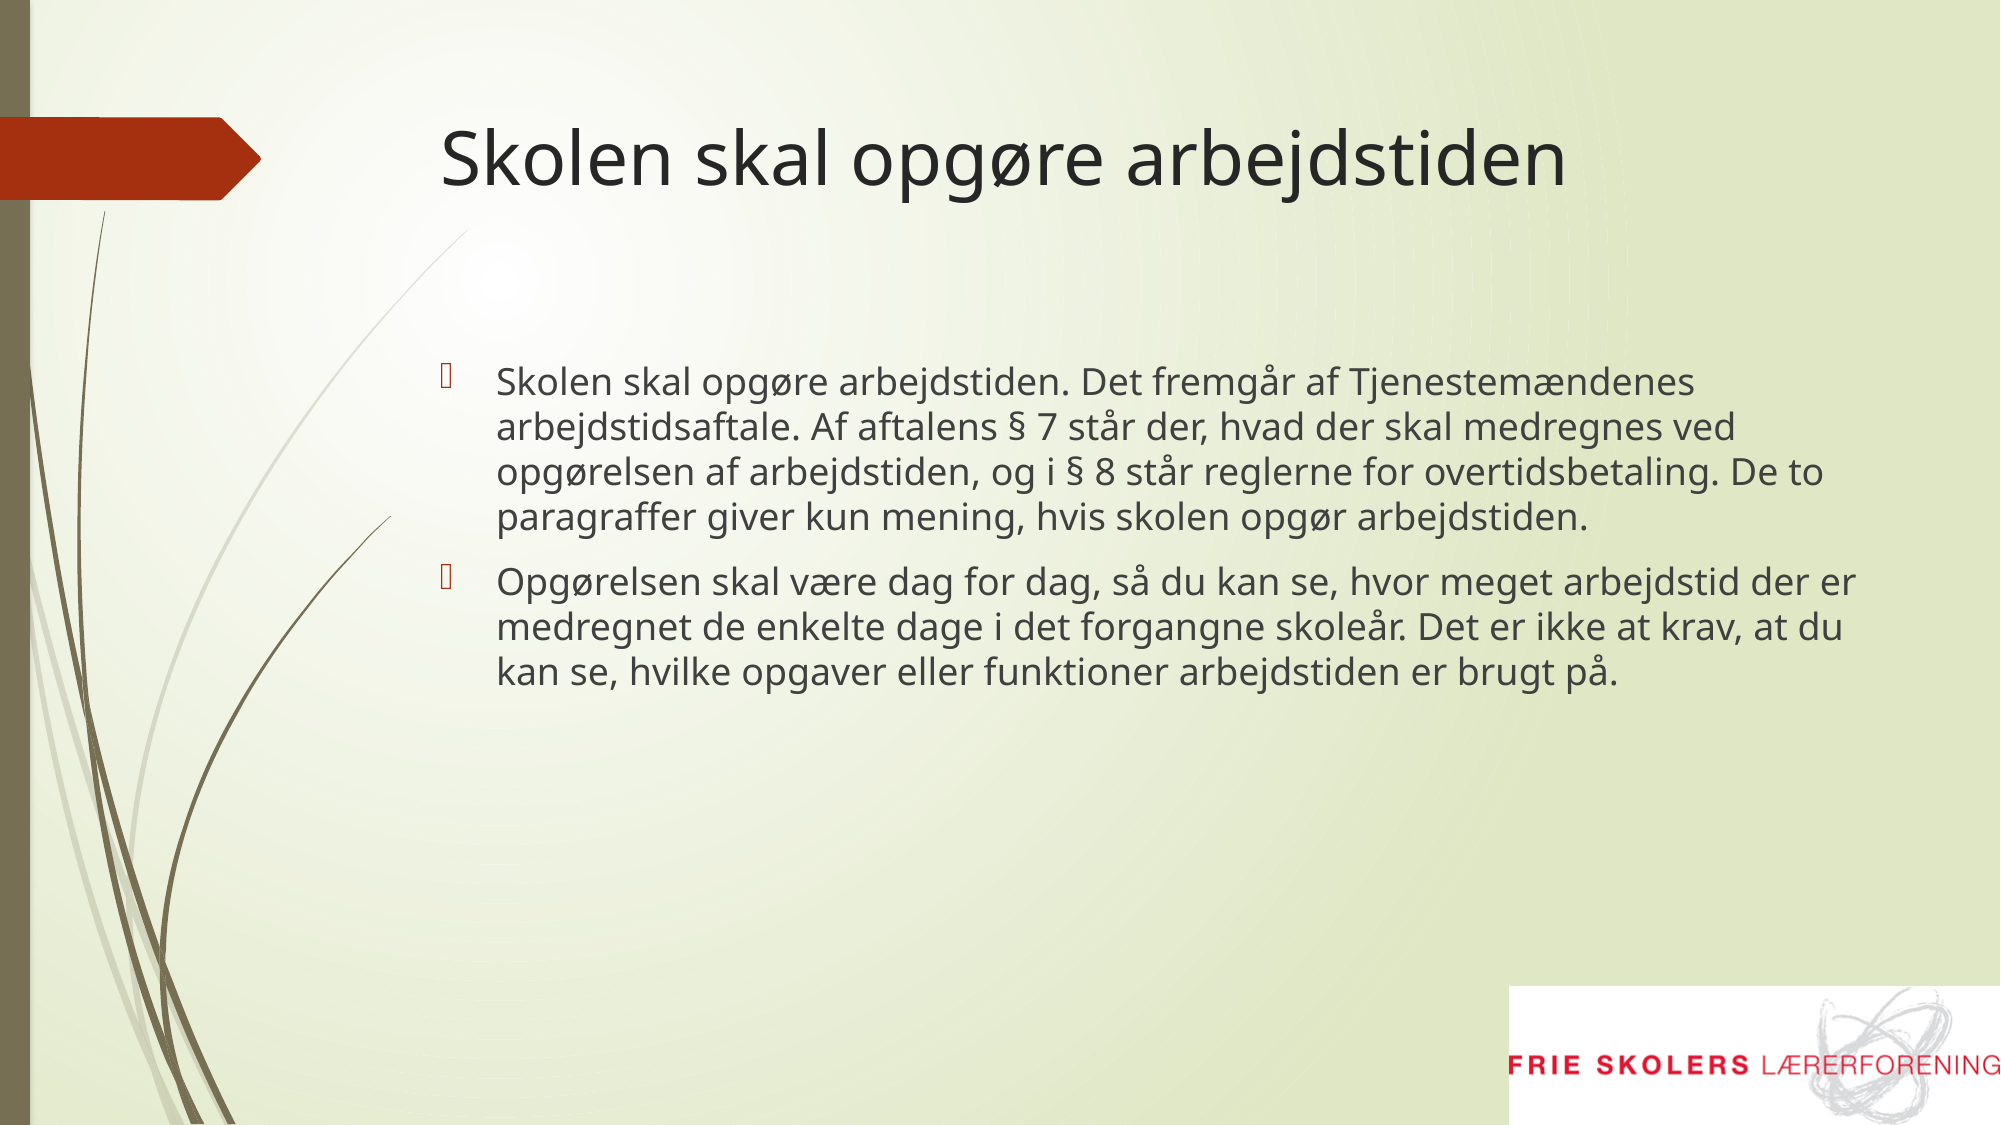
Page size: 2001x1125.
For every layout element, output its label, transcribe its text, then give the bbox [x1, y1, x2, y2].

list Skolen skal opgøre arbejdstiden. Det fremgår af Tjenestemændenes arbejdstidsaftale. Af aftalens § 7 står der, hvad der skal medregnes ved opgørelsen af arbejdstiden, og i § 8 står reglerne for overtidsbetaling. De to paragraffer giver kun mening, hvis skolen opgør arbejdstiden. Opgørelsen skal være dag for dag, så du kan se, hvor meget arbejdstid der er medregnet de enkelte dage i det forgangne skoleår. Det er ikke at krav, at du kan se, hvilke opgaver eller funktioner arbejdstiden er brugt på. [424, 350, 1888, 970]
picture [1509, 986, 2000, 1125]
title Skolen skal opgøre arbejdstiden [425, 102, 1888, 313]
